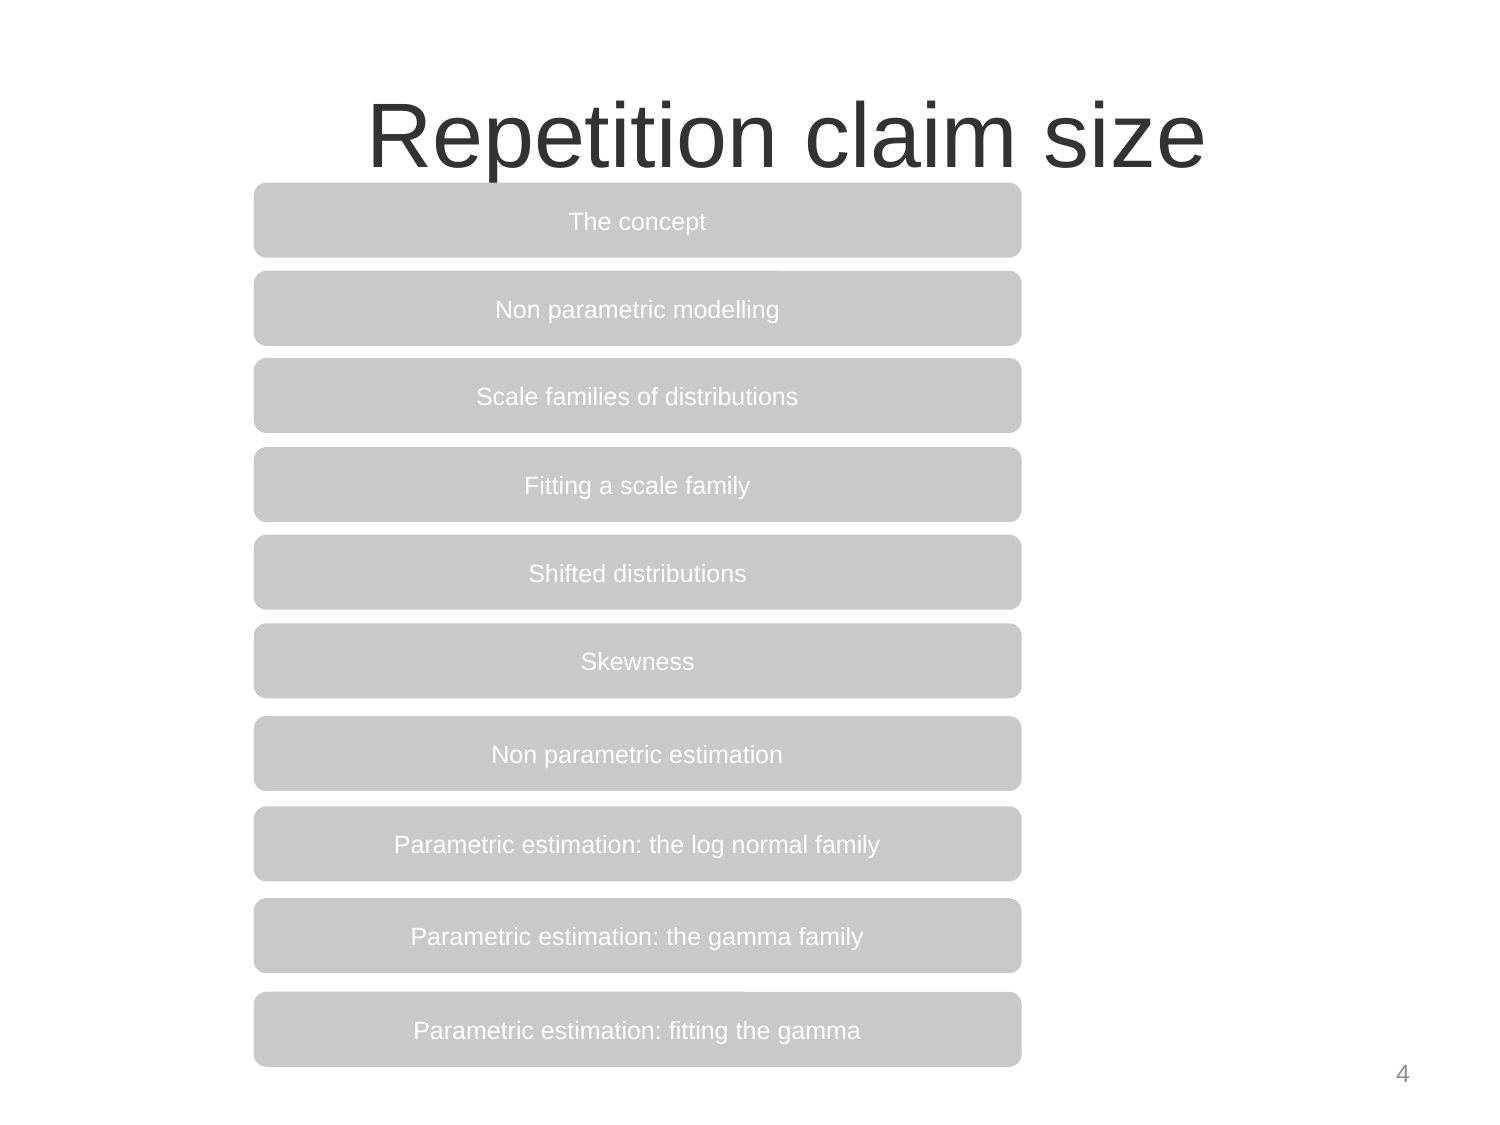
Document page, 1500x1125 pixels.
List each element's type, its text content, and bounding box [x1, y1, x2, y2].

text_box Shifted distributions [251, 532, 1024, 612]
slide_number 4 [1074, 1042, 1425, 1103]
text_box Parametric estimation: the log normal family [251, 804, 1024, 884]
text_box Skewness [251, 621, 1024, 701]
text_box Non parametric modelling [251, 268, 1024, 348]
text_box Parametric estimation: the gamma family [251, 896, 1024, 976]
text_box Fitting a scale family [251, 444, 1024, 525]
text_box Non parametric estimation [251, 713, 1024, 794]
text_box Parametric estimation: fitting the gamma [251, 989, 1024, 1069]
text_box Scale families of distributions [251, 355, 1024, 436]
text_box The concept [251, 180, 1024, 260]
title Repetition claim size [143, 54, 1431, 209]
